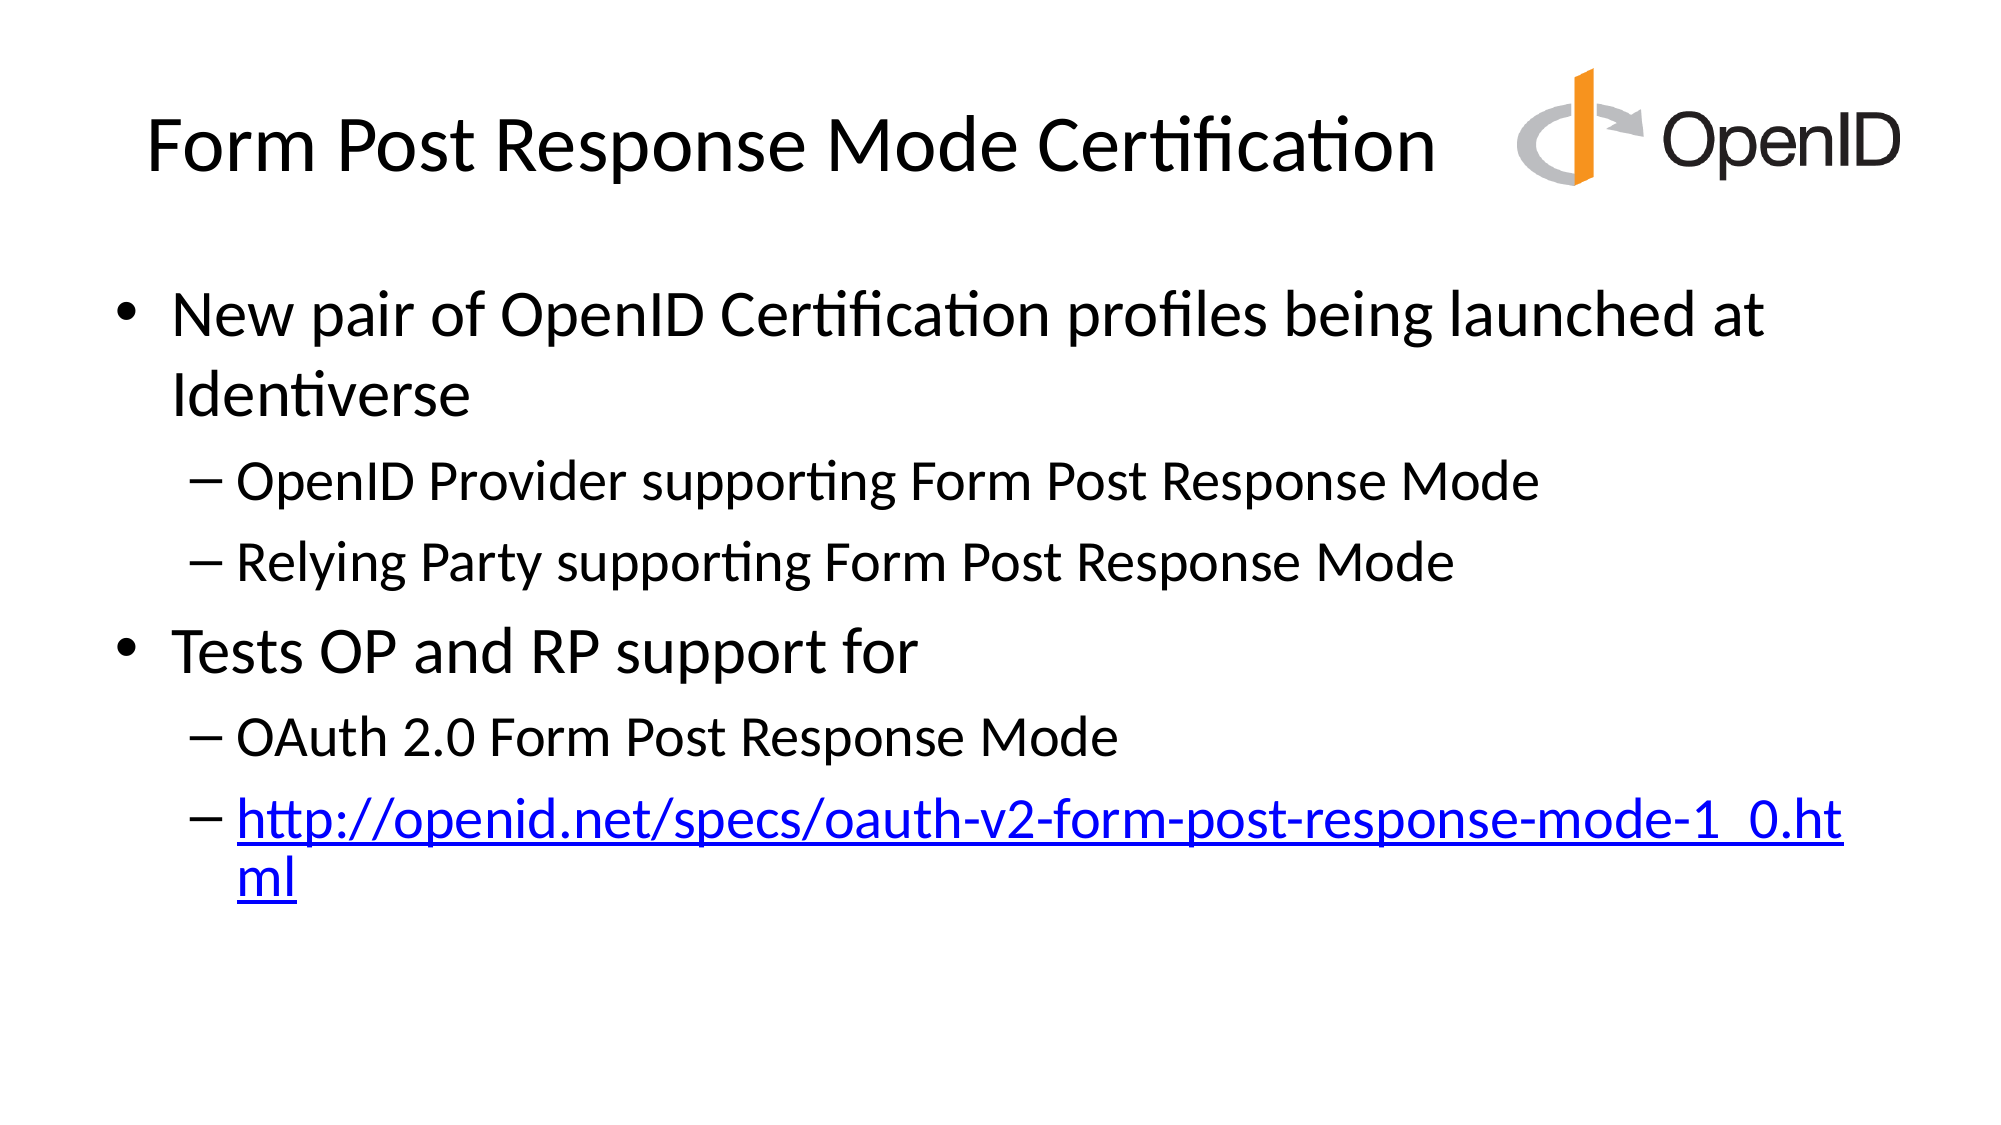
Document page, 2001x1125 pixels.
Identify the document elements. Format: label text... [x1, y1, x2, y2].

picture [1486, 44, 1936, 224]
list New pair of OpenID Certification profiles being launched at Identiverse OpenID Provider supporting Form Post Response Mode Relying Party supporting Form Post Response Mode Tests OP and RP support for OAuth 2.0 Form Post Response Mode http://openid.net/specs/oauth-v2-form-post-response-mode-1_0.html [99, 262, 1900, 1035]
title Form Post Response Mode Certification [99, 45, 1487, 233]
